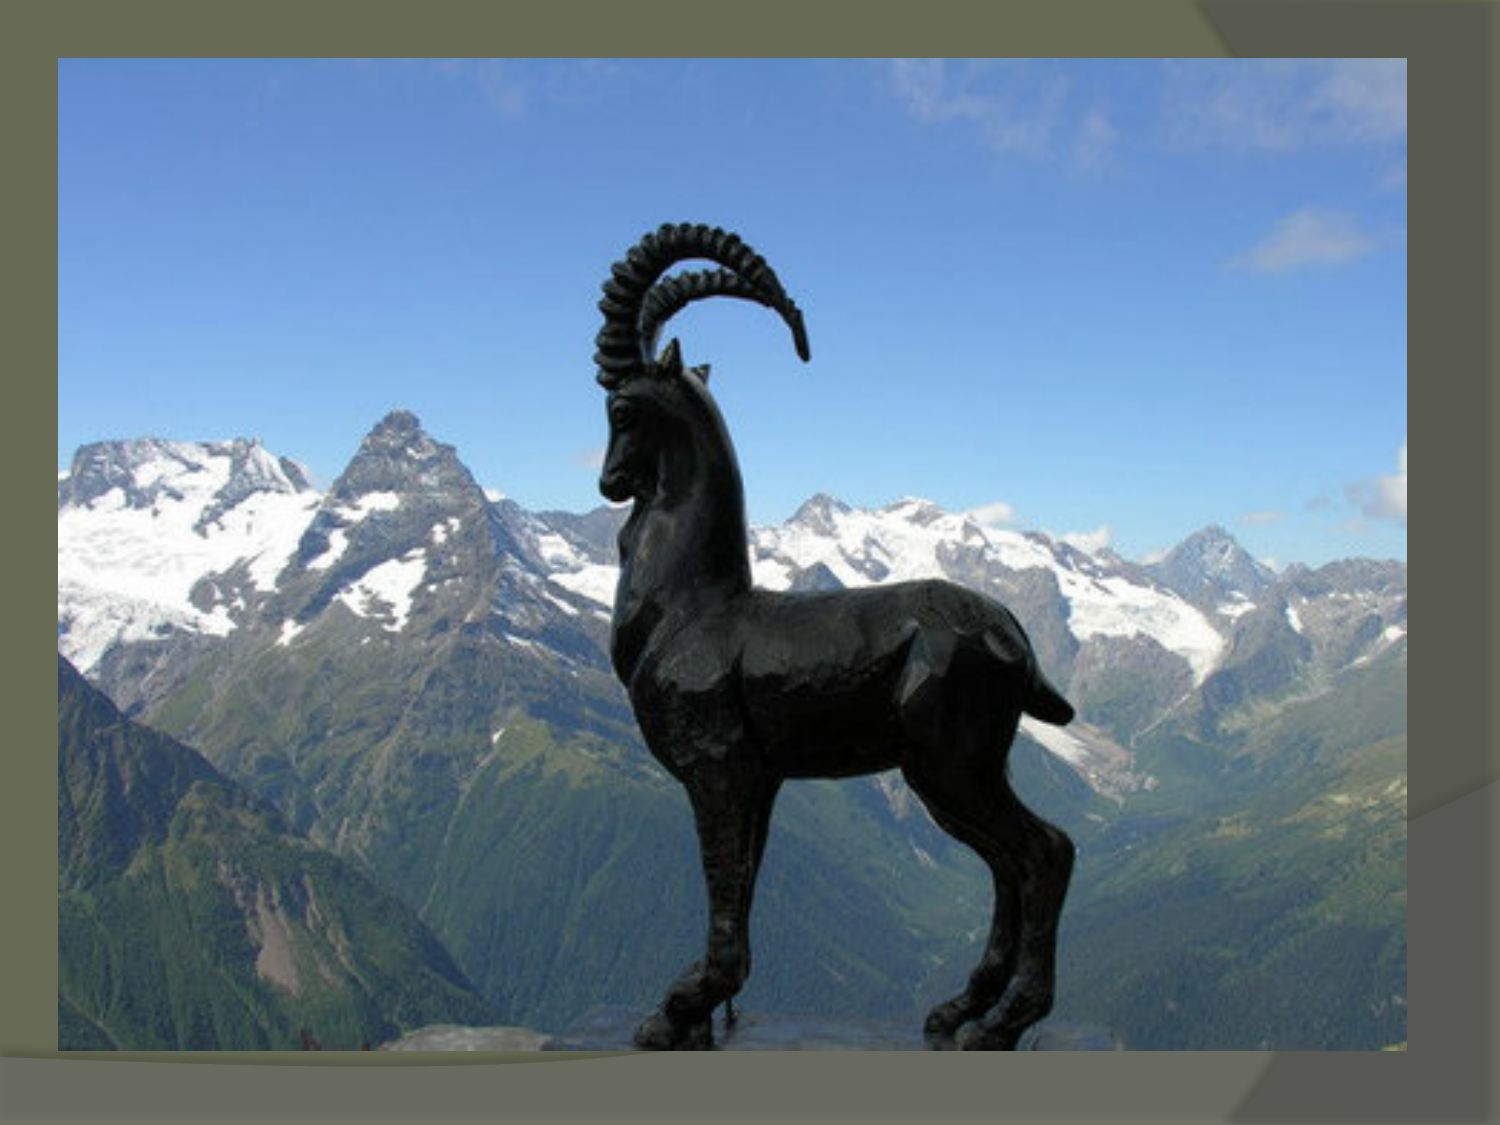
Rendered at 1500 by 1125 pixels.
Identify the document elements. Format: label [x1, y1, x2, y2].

list [58, 58, 1407, 1051]
